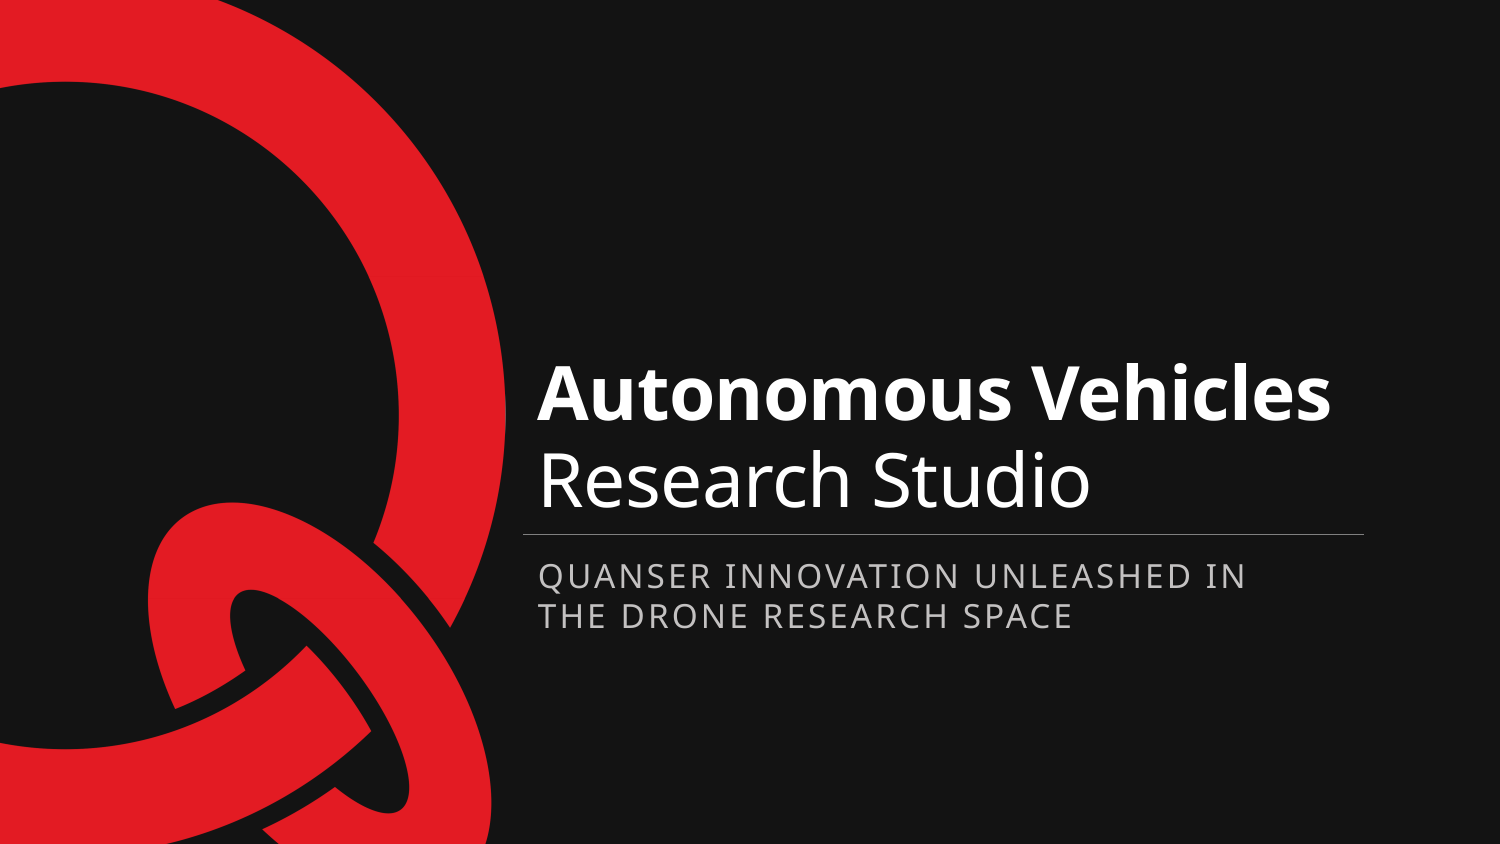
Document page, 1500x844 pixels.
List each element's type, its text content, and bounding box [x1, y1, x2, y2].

picture [0, 0, 523, 844]
subtitle Quanser innovation unleashed in the drone research space [522, 548, 1312, 689]
title Autonomous Vehicles Research Studio [522, 93, 1373, 533]
